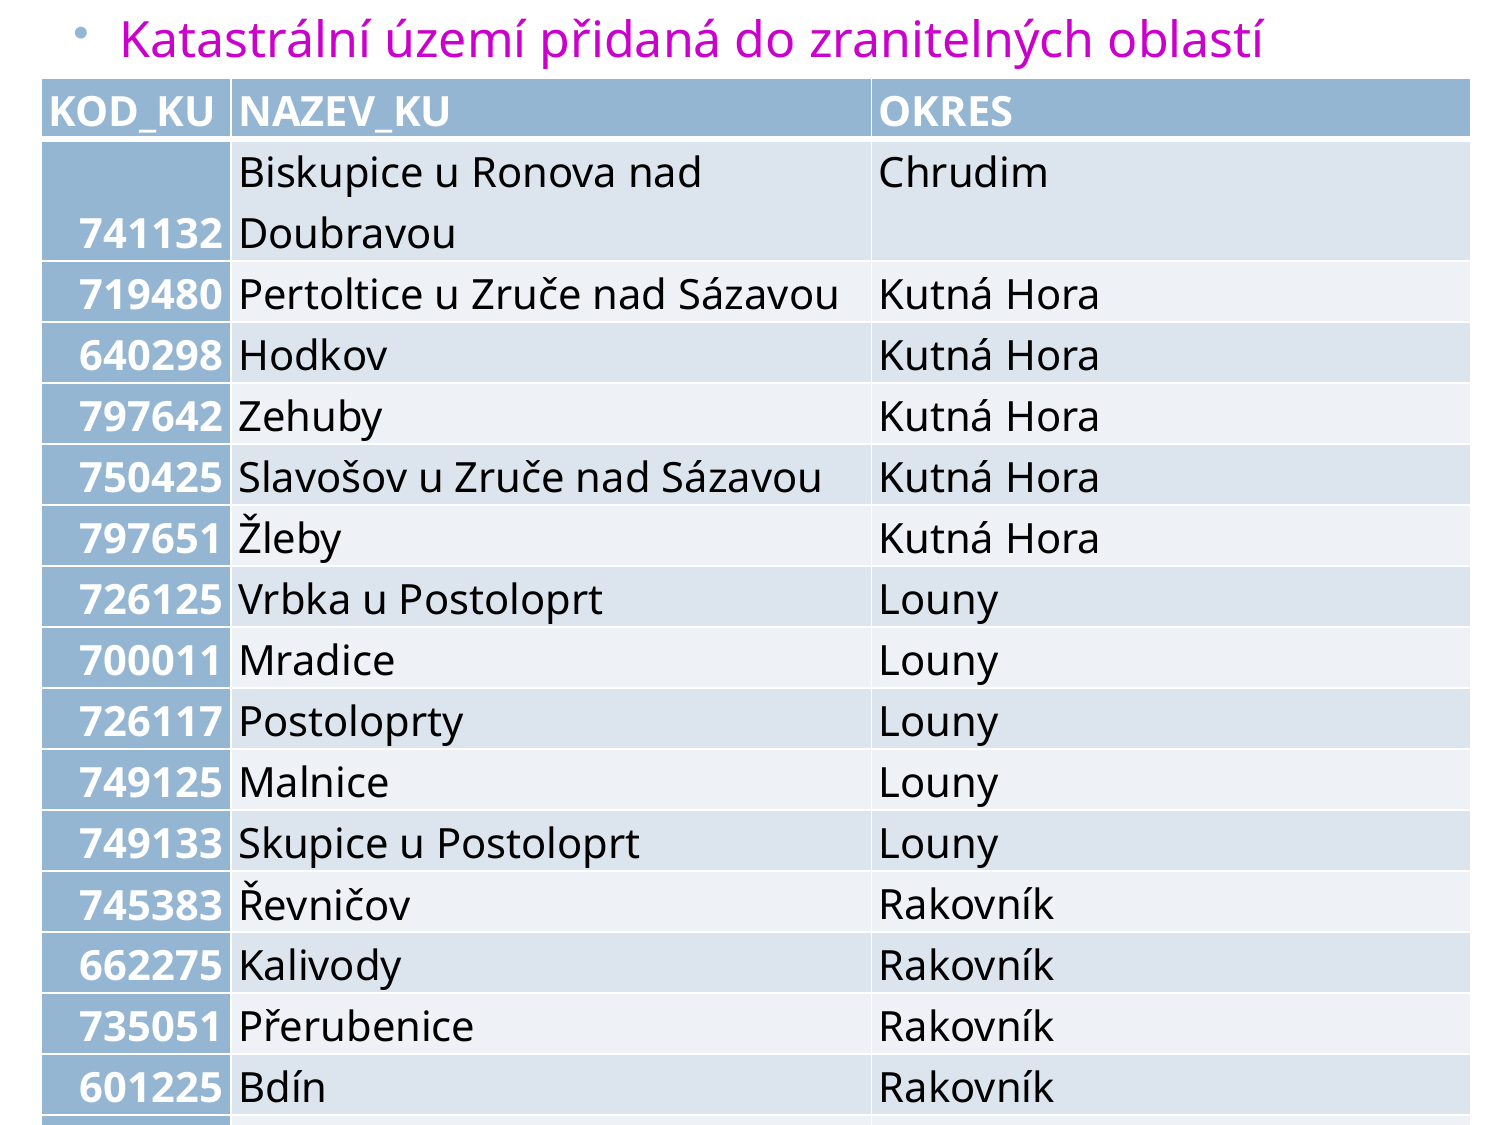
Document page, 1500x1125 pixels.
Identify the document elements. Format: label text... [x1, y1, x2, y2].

table_cell 601225 [42, 1055, 230, 1114]
table_cell Louny [872, 750, 1470, 809]
table_cell 624578 [42, 1116, 230, 1125]
table_cell Kutná Hora [872, 506, 1470, 565]
table_cell Skupice u Postoloprt [232, 811, 871, 870]
table_cell 719480 [42, 262, 230, 321]
table_cell 640298 [42, 323, 230, 382]
table_cell Žleby [232, 506, 871, 565]
table_cell Louny [872, 628, 1470, 687]
table_cell Dalovice u Mladé Boleslavi [232, 1116, 871, 1125]
table_cell Louny [872, 567, 1470, 626]
table_cell 741132 [42, 142, 230, 260]
table_cell Postoloprty [232, 689, 871, 748]
table_cell Kutná Hora [872, 384, 1470, 443]
list Katastrální území přidaná do zranitelných oblastí [0, 0, 1500, 71]
table_cell 749125 [42, 750, 230, 809]
table_cell Přerubenice [232, 994, 871, 1053]
table_cell 750425 [42, 445, 230, 504]
table_cell 726125 [42, 567, 230, 626]
table_cell Louny [872, 811, 1470, 870]
table_cell Mradice [232, 628, 871, 687]
table_cell Rakovník [872, 933, 1470, 992]
table_cell 726117 [42, 689, 230, 748]
table_cell 797651 [42, 506, 230, 565]
table_cell Louny [872, 689, 1470, 748]
table_cell Bdín [232, 1055, 871, 1114]
table_cell Zehuby [232, 384, 871, 443]
table_cell Kalivody [232, 933, 871, 992]
table_cell Řevničov [232, 872, 871, 931]
table_cell Rakovník [872, 994, 1470, 1053]
table_cell 662275 [42, 933, 230, 992]
table_header OKRES [872, 79, 1470, 136]
table_cell Kutná Hora [872, 323, 1470, 382]
table_cell Chrudim [872, 142, 1470, 260]
table_cell 749133 [42, 811, 230, 870]
table_header KOD_KU [42, 79, 230, 136]
table_cell Kutná Hora [872, 262, 1470, 321]
table_cell Malnice [232, 750, 871, 809]
table_cell Mladá Boleslav [872, 1116, 1470, 1125]
table_cell Rakovník [872, 872, 1470, 931]
table_cell Slavošov u Zruče nad Sázavou [232, 445, 871, 504]
table_cell 700011 [42, 628, 230, 687]
table_cell Hodkov [232, 323, 871, 382]
table_header NAZEV_KU [232, 79, 871, 136]
table_cell Biskupice u Ronova nad Doubravou [232, 142, 871, 260]
table_cell 797642 [42, 384, 230, 443]
table_cell Vrbka u Postoloprt [232, 567, 871, 626]
table_cell Pertoltice u Zruče nad Sázavou [232, 262, 871, 321]
table_cell Kutná Hora [872, 445, 1470, 504]
table_cell 745383 [42, 872, 230, 931]
table_cell 735051 [42, 994, 230, 1053]
table_cell Rakovník [872, 1055, 1470, 1114]
